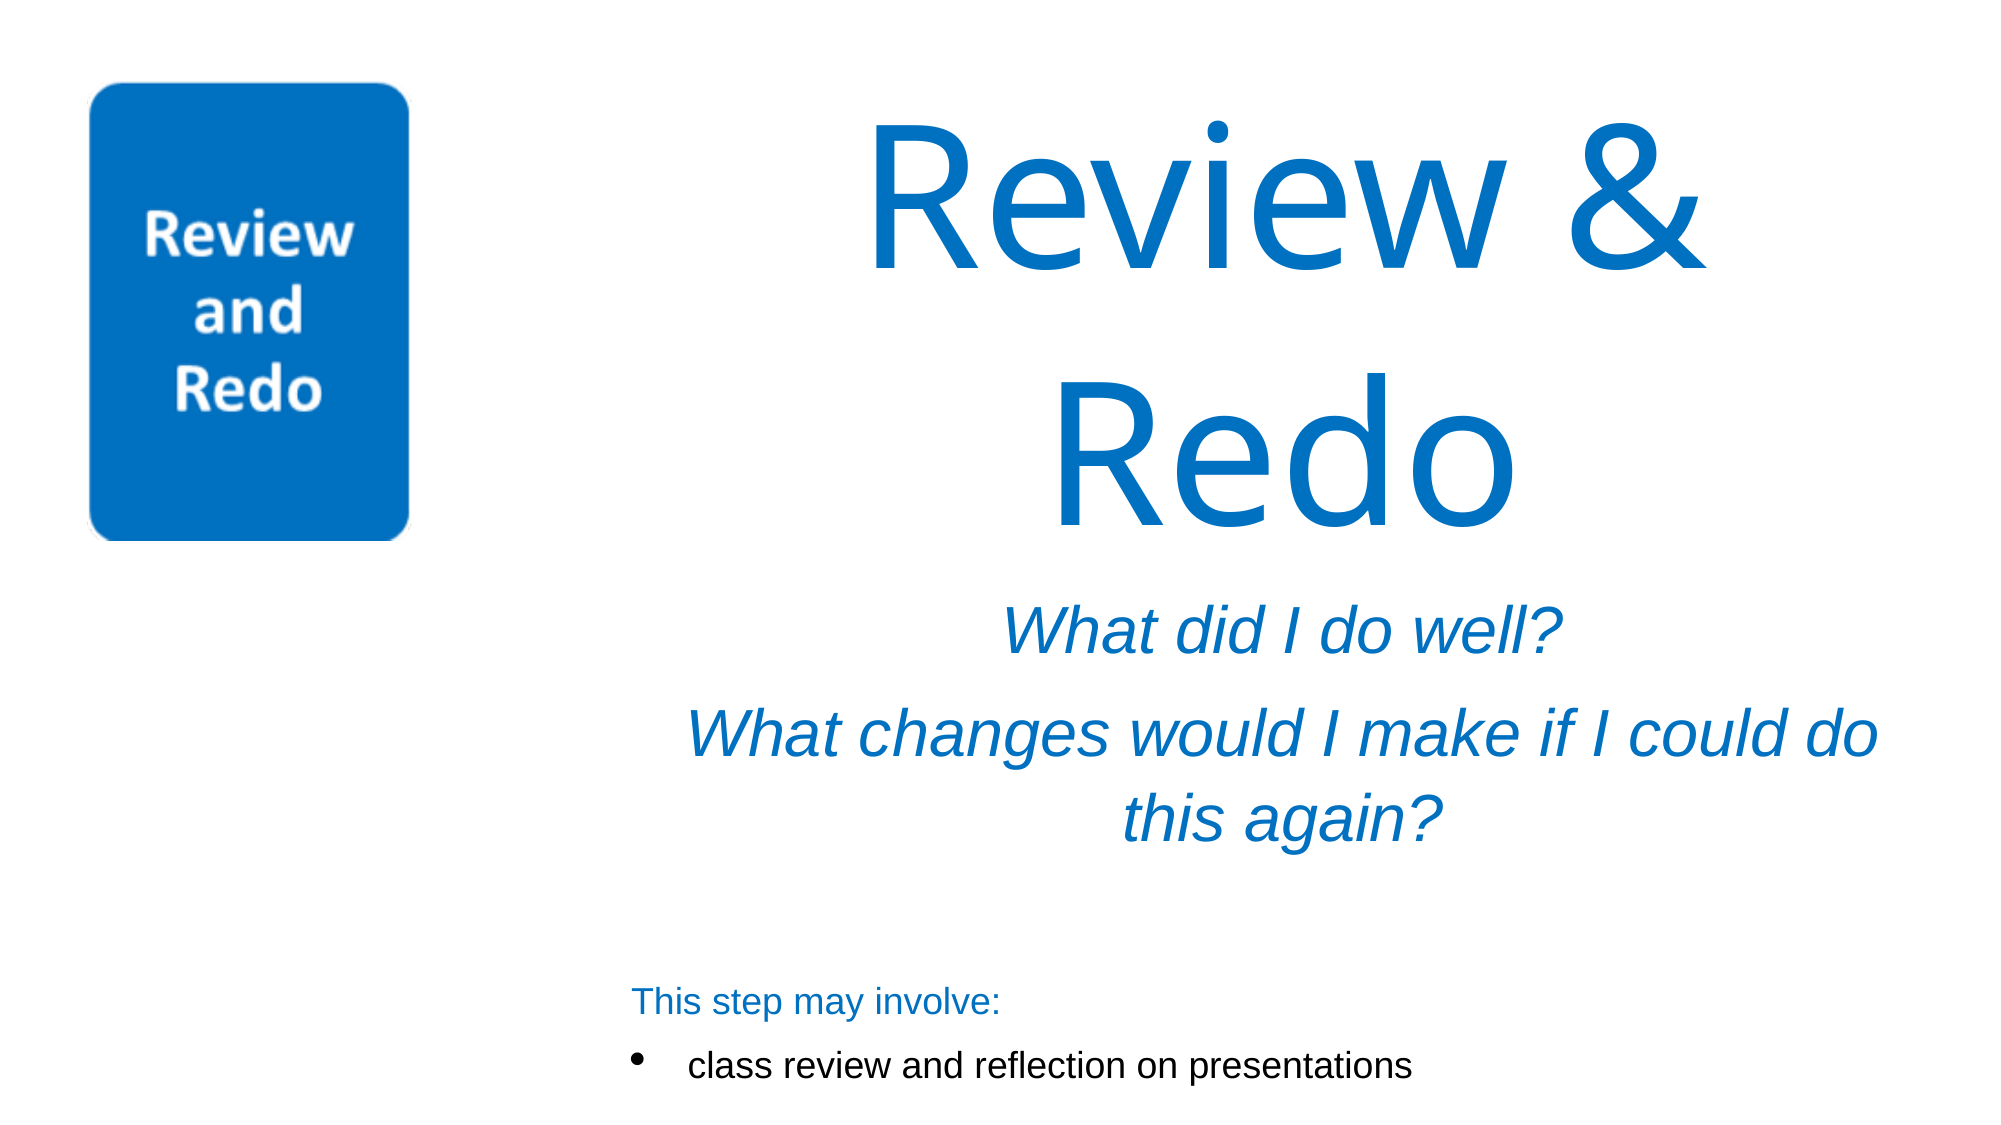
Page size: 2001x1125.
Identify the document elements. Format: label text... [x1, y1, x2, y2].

text_box Review & Redo What did I do well? What changes would I make if I could do this again? This step may involve: class review and reflection on presentations discussing group performance for collaborative tasks editing and republishing if required/desired [616, 44, 1950, 1125]
picture [86, 80, 413, 541]
